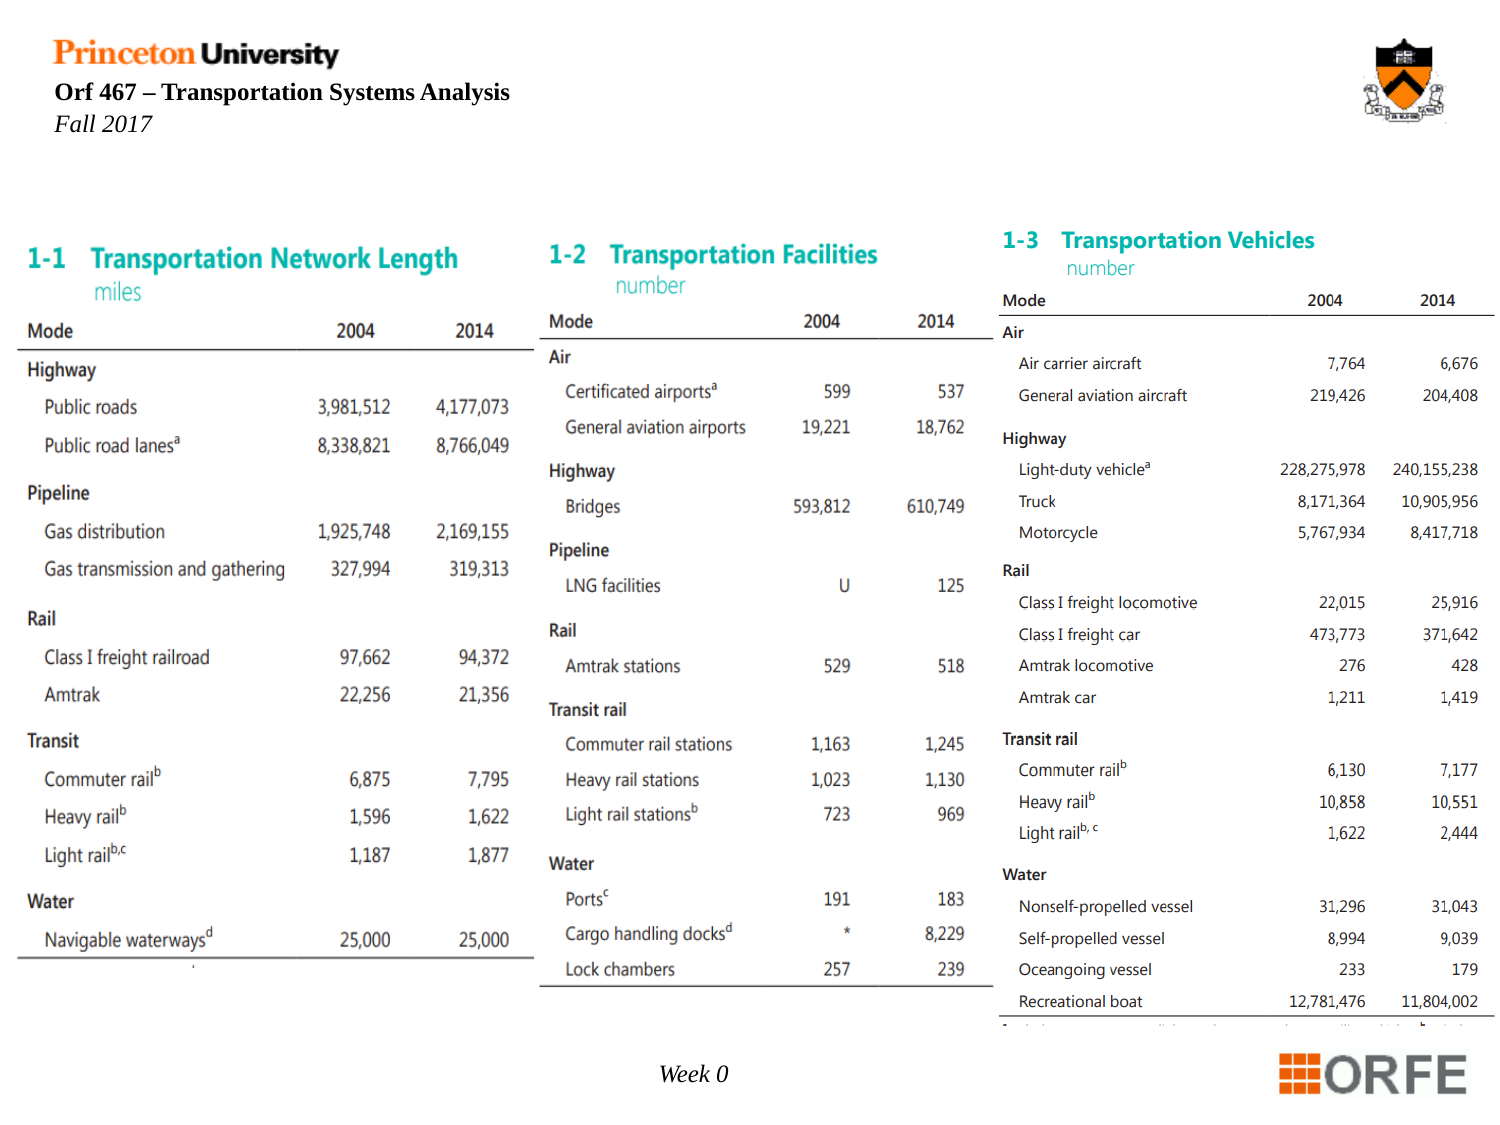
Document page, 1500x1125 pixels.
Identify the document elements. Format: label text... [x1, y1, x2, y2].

picture [1275, 1049, 1471, 1099]
picture [50, 37, 343, 72]
picture [12, 225, 1500, 1026]
picture [1362, 37, 1450, 124]
footer Week 0 [499, 1049, 888, 1101]
